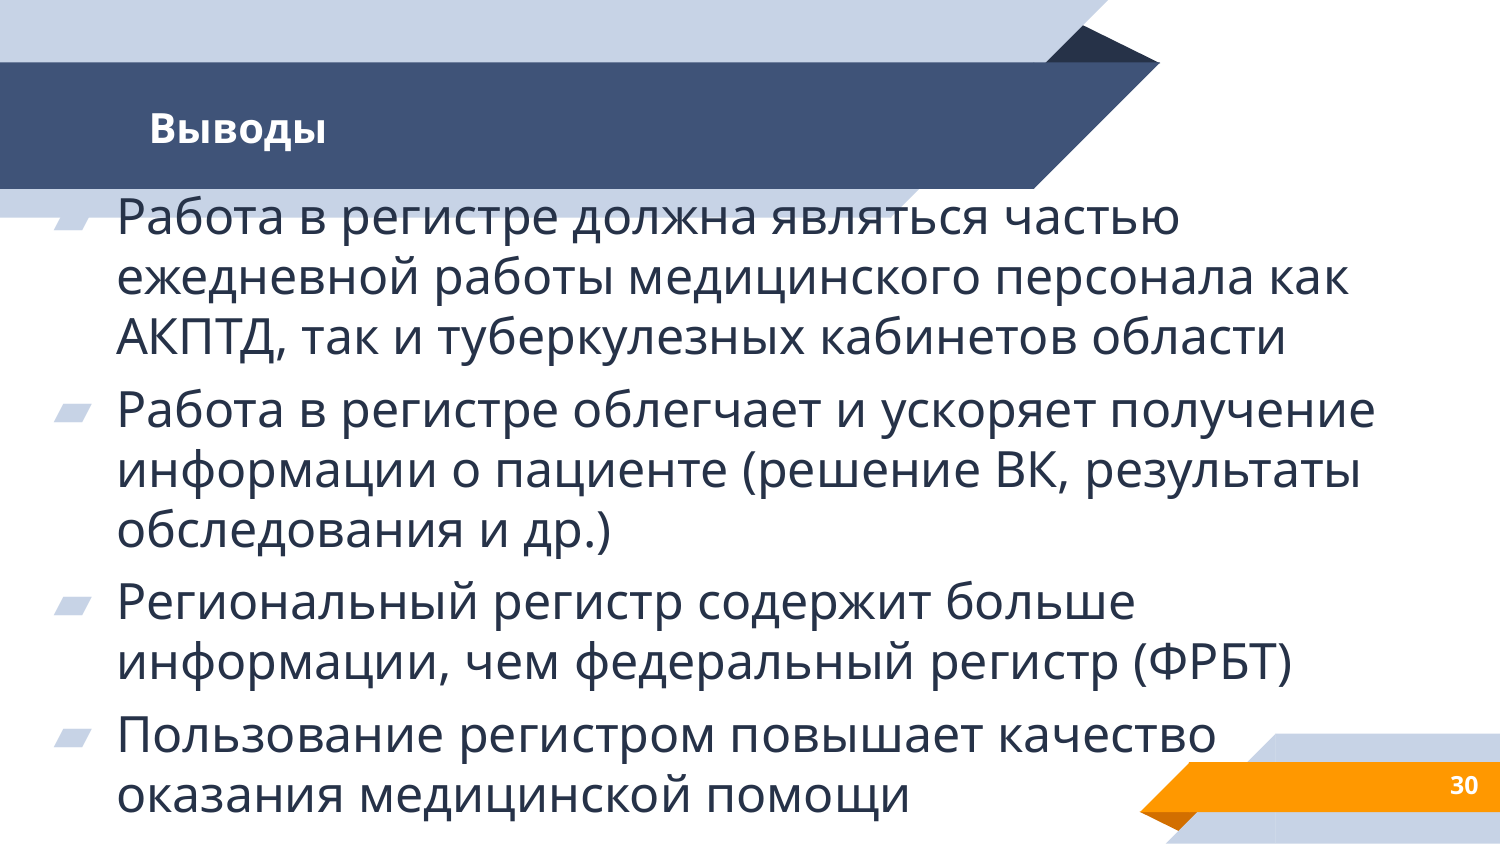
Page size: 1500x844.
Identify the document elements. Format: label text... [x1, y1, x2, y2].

slide_number 30 [1249, 760, 1494, 813]
title Выводы [133, 64, 1035, 190]
list Работа в регистре должна являться частью ежедневной работы медицинского персонала как АКПТД, так и туберкулезных кабинетов области Работа в регистре облегчает и ускоряет получение информации о пациенте (решение ВК, результаты обследования и др.) Региональный регистр содержит больше информации, чем федеральный регистр (ФРБТ) Пользование регистром повышает качество оказания медицинской помощи [26, 245, 1474, 835]
